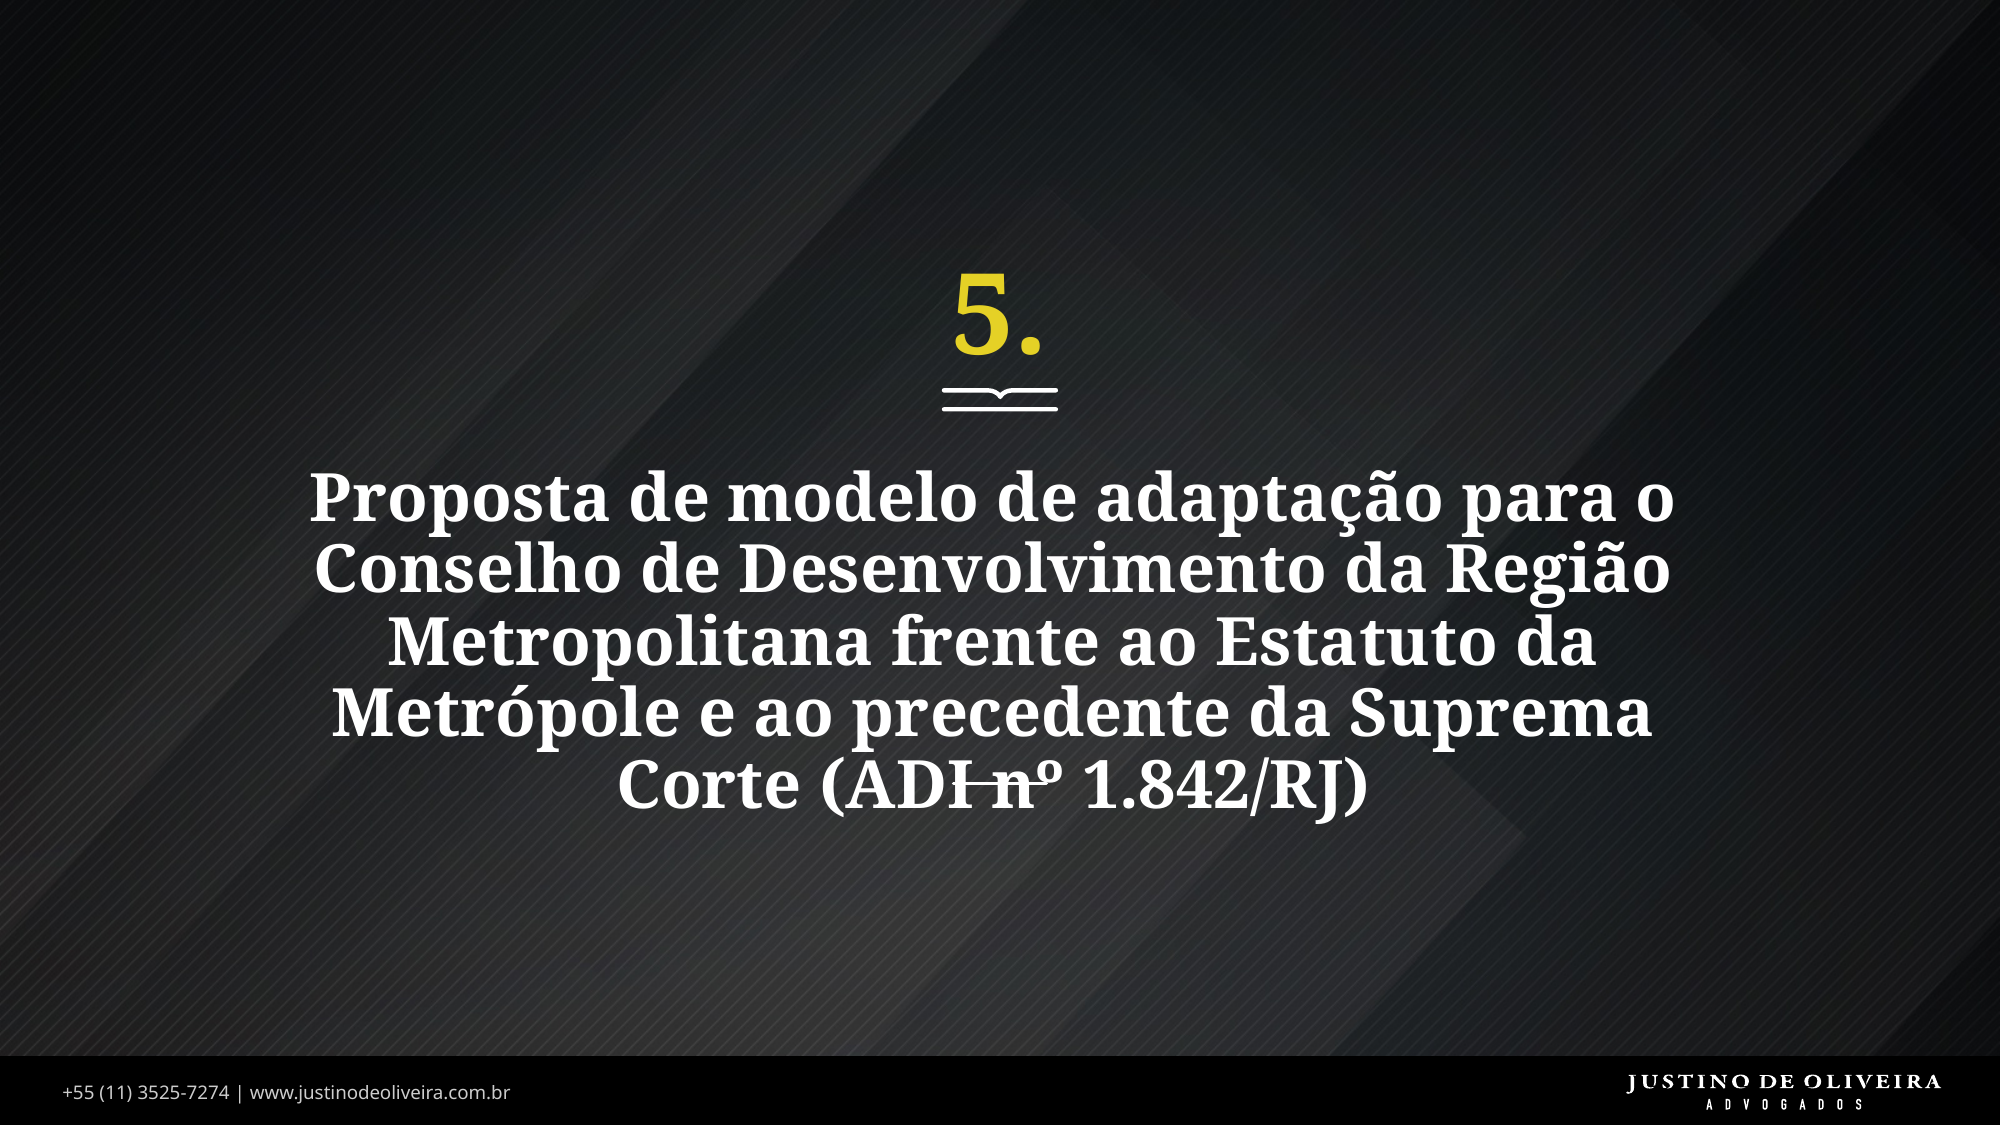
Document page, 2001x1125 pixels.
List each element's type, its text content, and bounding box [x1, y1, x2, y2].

picture [0, 0, 2000, 1056]
list Proposta de modelo de adaptação para o Conselho de Desenvolvimento da Região Metropolitana frente ao Estatuto da Metrópole e ao precedente da Suprema Corte (ADI nº 1.842/RJ) [269, 456, 1718, 835]
list 5. [879, 249, 1121, 400]
